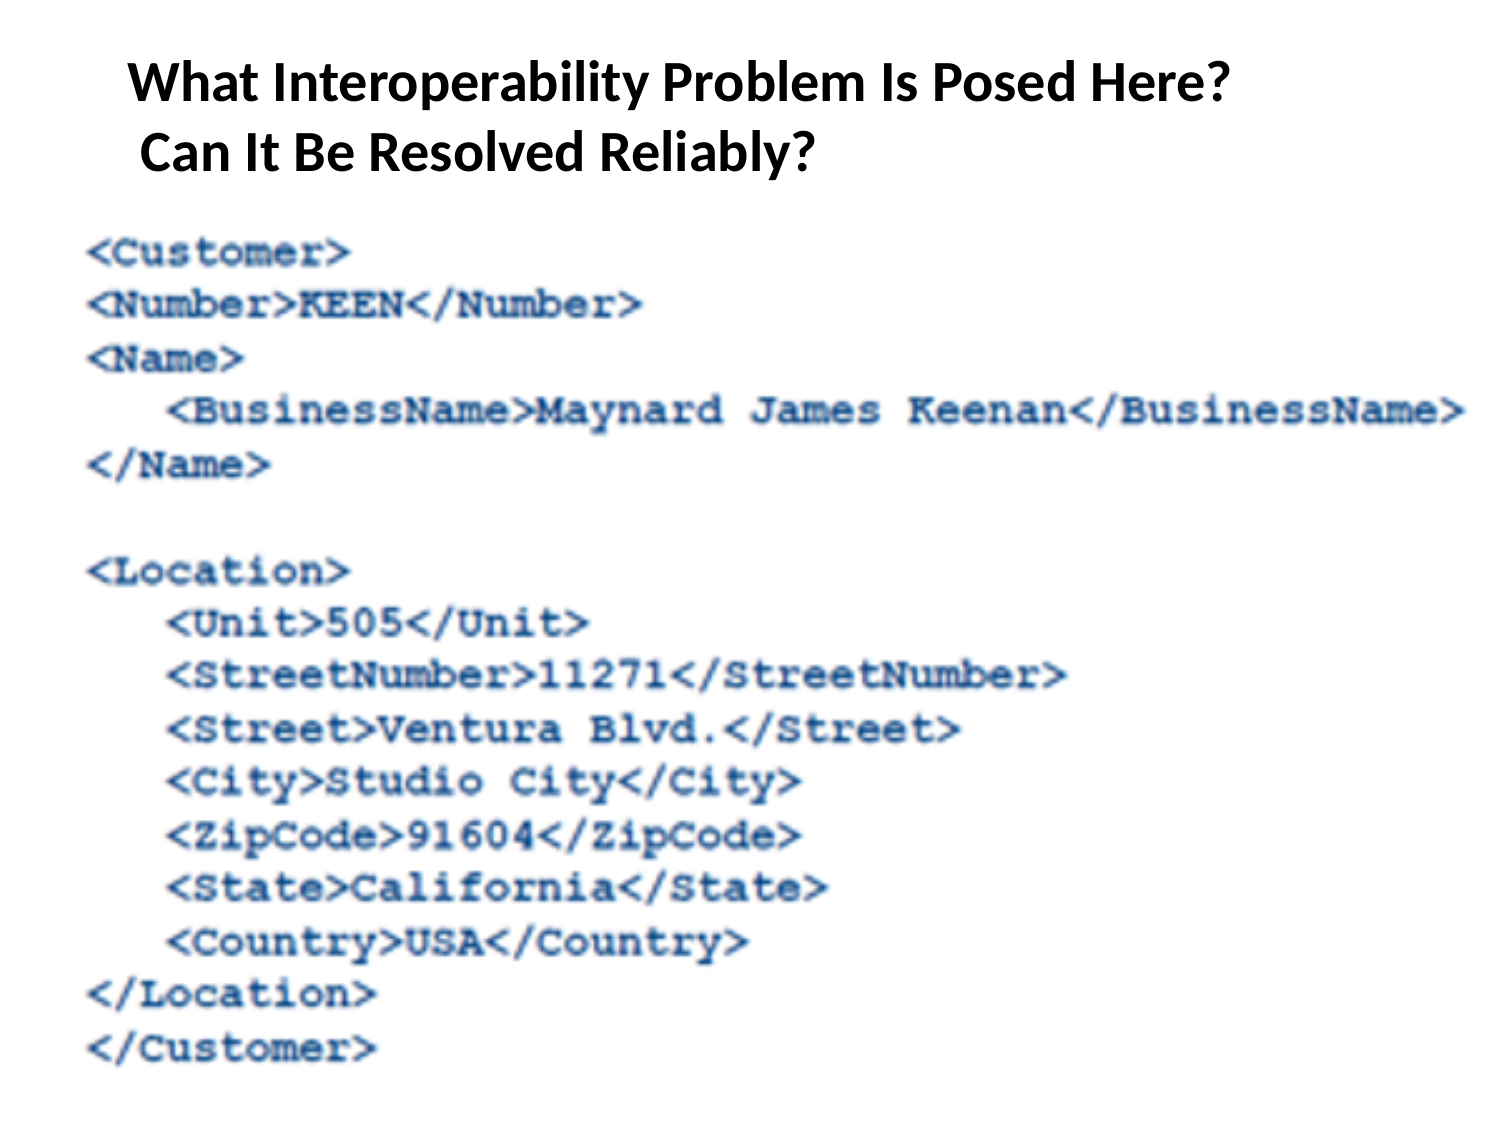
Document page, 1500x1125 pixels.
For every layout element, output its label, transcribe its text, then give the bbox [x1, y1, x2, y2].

text_box What Interoperability Problem Is Posed Here? Can It Be Resolved Reliably? [112, 35, 1300, 191]
picture [73, 224, 1496, 1076]
